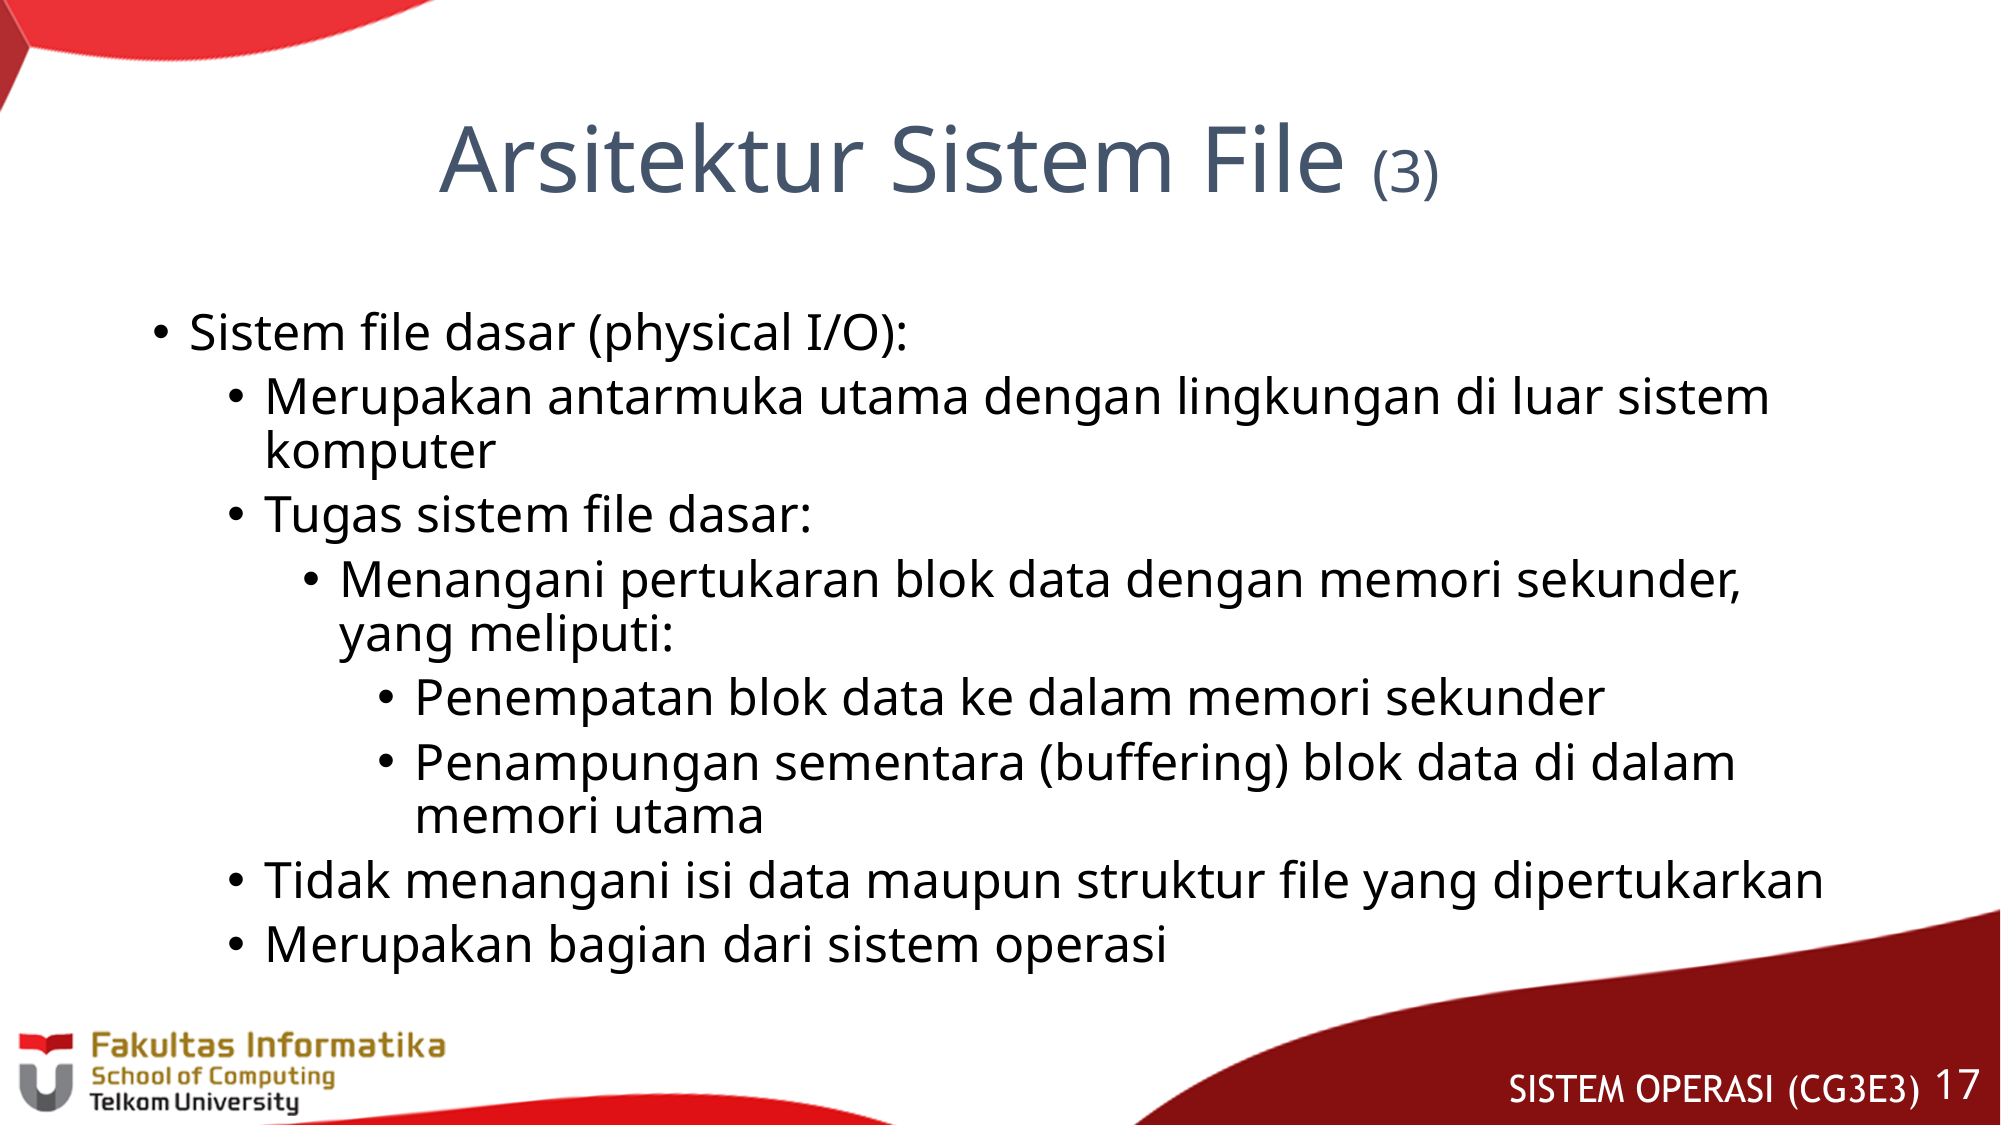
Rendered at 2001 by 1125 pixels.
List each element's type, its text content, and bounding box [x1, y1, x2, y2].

slide_number 16 [1546, 1056, 1997, 1117]
text_box Arsitektur Sistem File (3) [425, 62, 1675, 250]
picture [0, 0, 2001, 1125]
list Sistem file dasar (physical I/O): Merupakan antarmuka utama dengan lingkungan di luar sistem komputer Tugas sistem file dasar: Menangani pertukaran blok data dengan memori sekunder, yang meliputi: Penempatan blok data ke dalam memori sekunder Penampungan sementara (buffering) blok data di dalam memori utama Tidak menangani isi data maupun struktur file yang dipertukarkan Merupakan bagian dari sistem operasi [137, 299, 1863, 1014]
